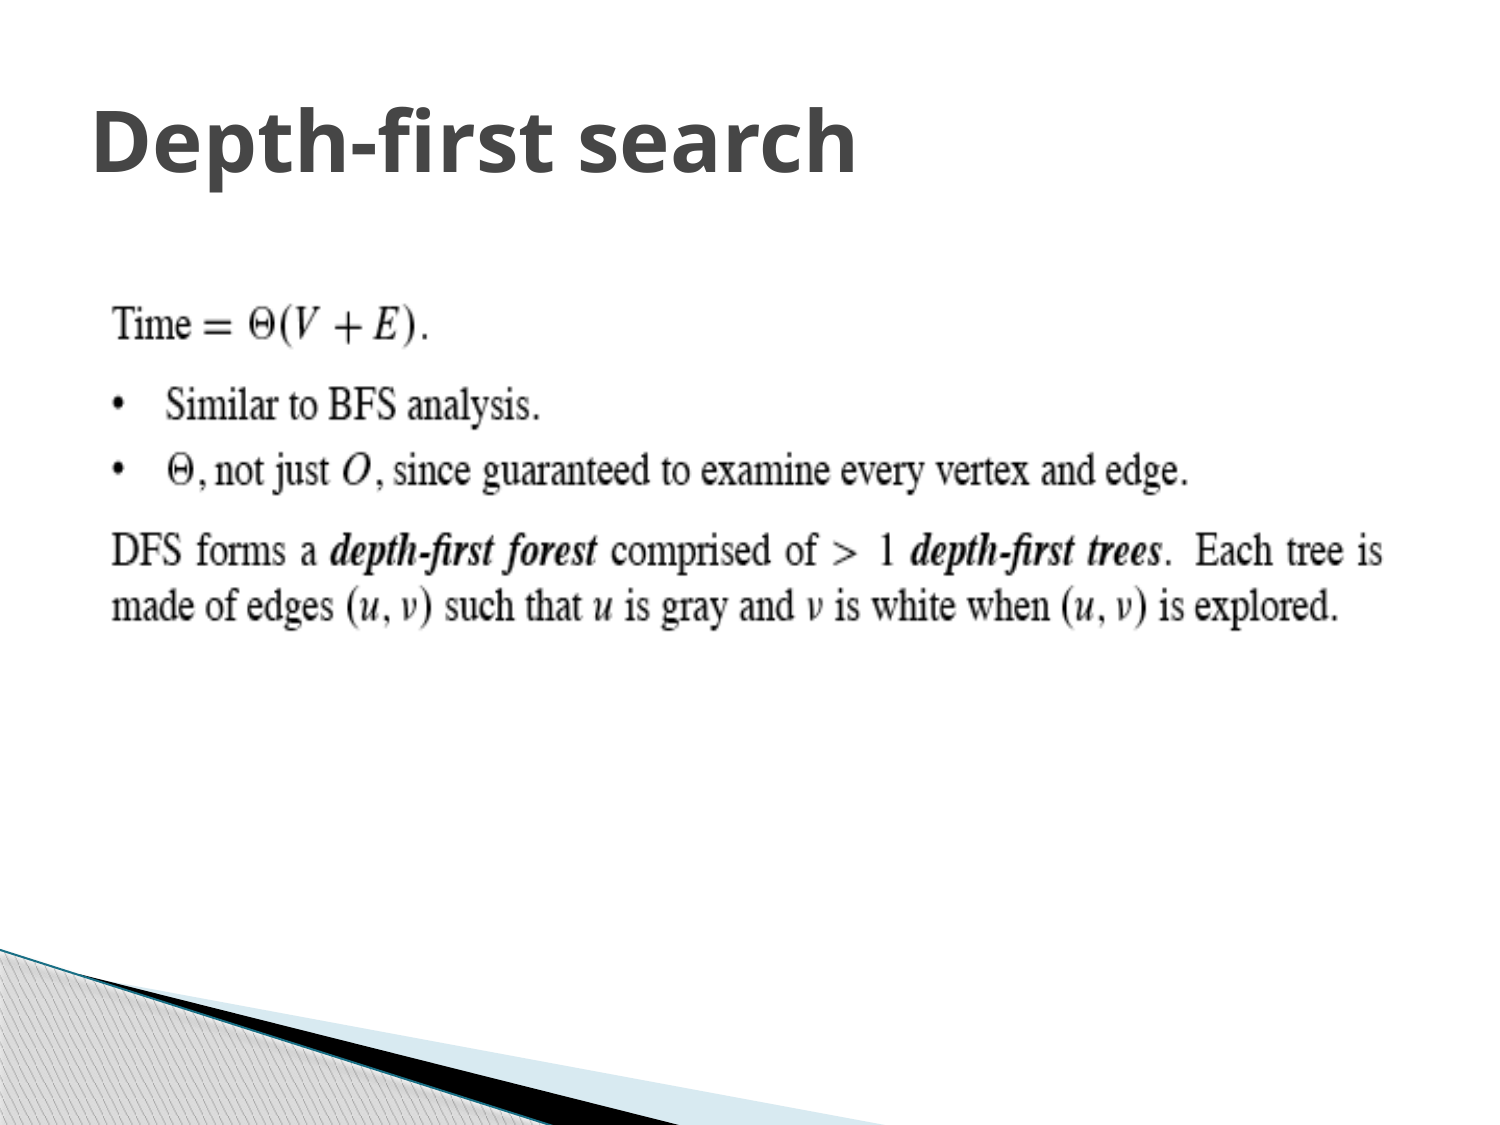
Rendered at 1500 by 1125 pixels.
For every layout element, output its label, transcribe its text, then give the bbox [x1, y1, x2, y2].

picture [74, 262, 1436, 660]
title Depth-first search [75, 45, 1425, 233]
